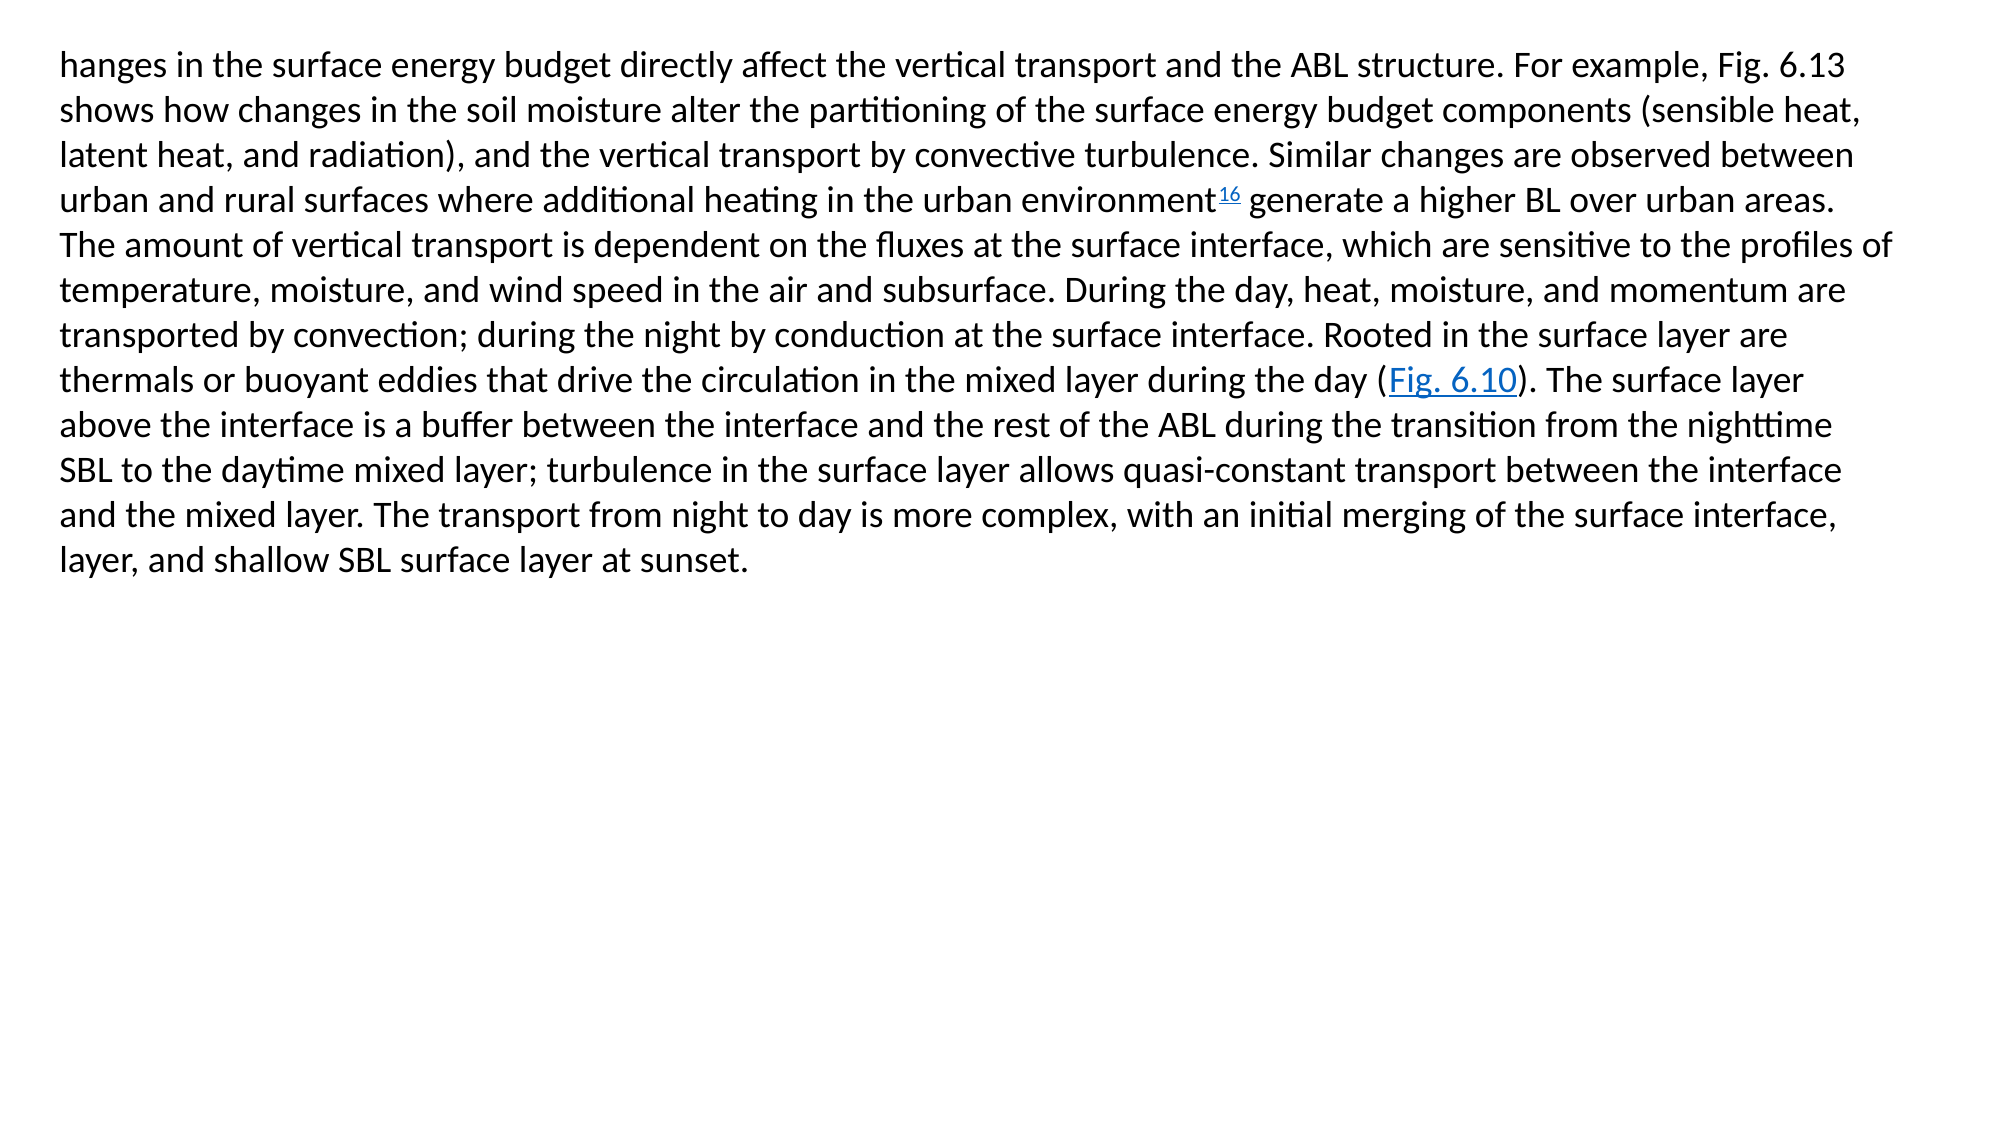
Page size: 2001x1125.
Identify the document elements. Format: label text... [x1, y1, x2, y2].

text_box hanges in the surface energy budget directly affect the vertical transport and the ABL structure. For example, Fig. 6.13 shows how changes in the soil moisture alter the partitioning of the surface energy budget components (sensible heat, latent heat, and radiation), and the vertical transport by convective turbulence. Similar changes are observed between urban and rural surfaces where additional heating in the urban environment16 generate a higher BL over urban areas. The amount of vertical transport is dependent on the fluxes at the surface interface, which are sensitive to the profiles of temperature, moisture, and wind speed in the air and subsurface. During the day, heat, moisture, and momentum are transported by convection; during the night by conduction at the surface interface. Rooted in the surface layer are thermals or buoyant eddies that drive the circulation in the mixed layer during the day (Fig. 6.10). The surface layer above the interface is a buffer between the interface and the rest of the ABL during the transition from the nighttime SBL to the daytime mixed layer; turbulence in the surface layer allows quasi-constant transport between the interface and the mixed layer. The transport from night to day is more complex, with an initial merging of the surface interface, layer, and shallow SBL surface layer at sunset. [44, 32, 1911, 588]
